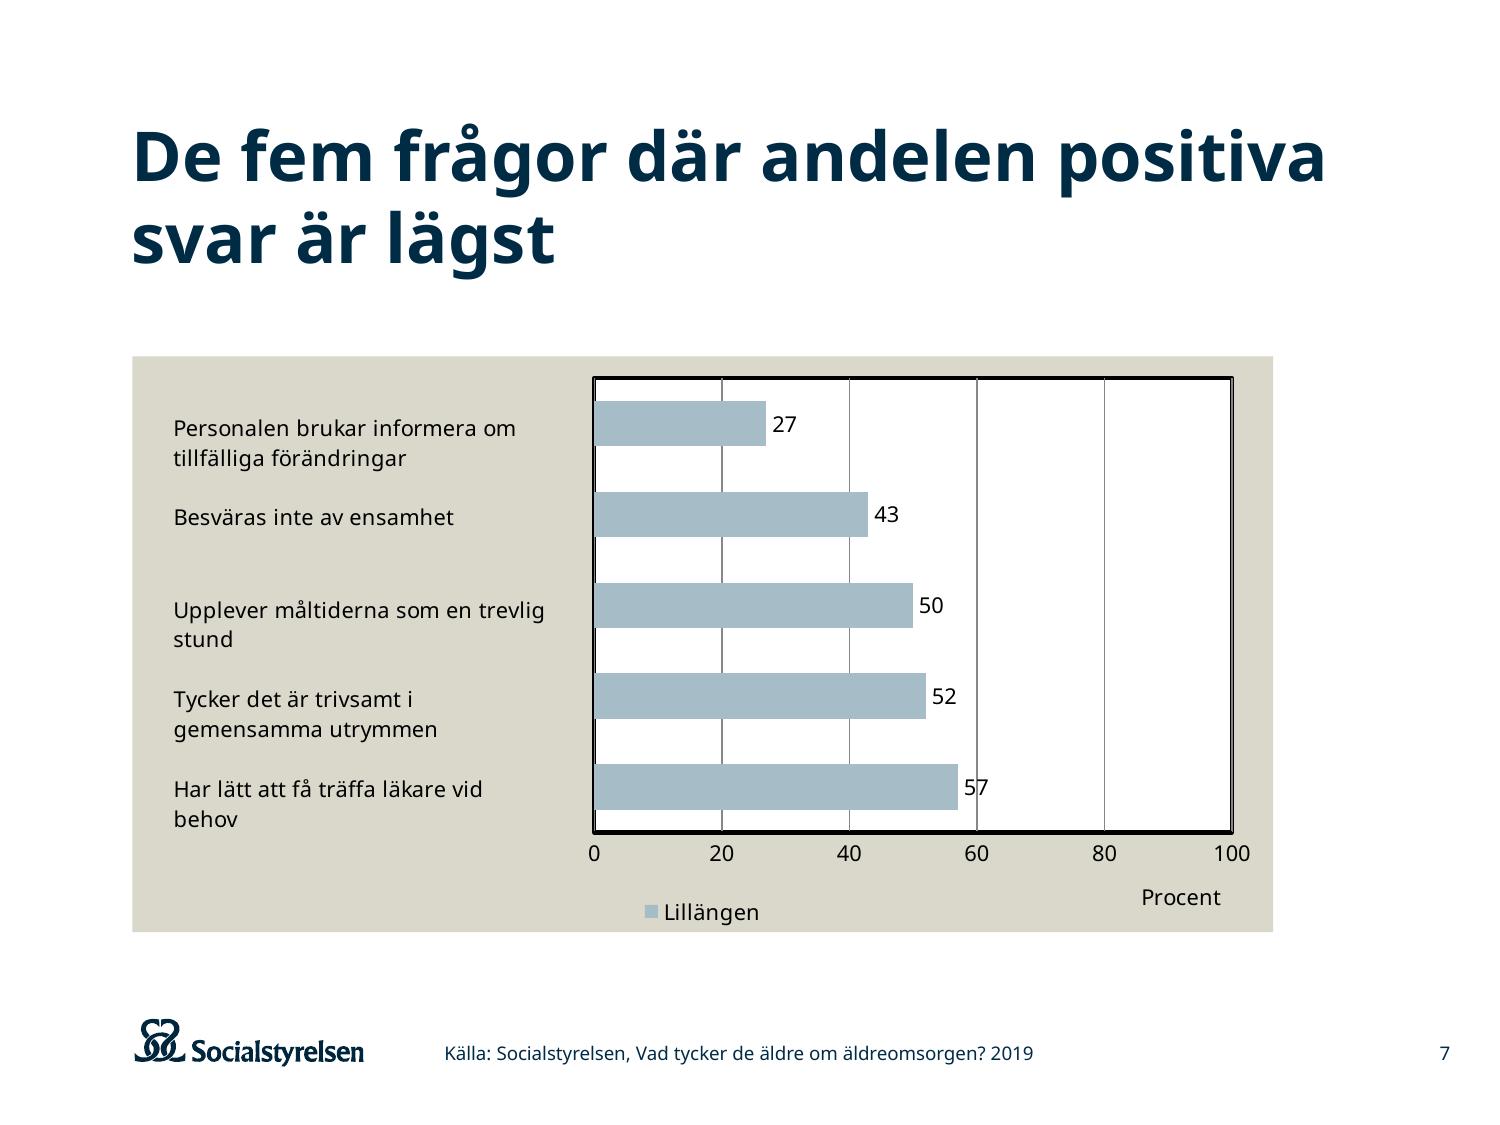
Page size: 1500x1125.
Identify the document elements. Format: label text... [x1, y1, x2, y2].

chart [132, 356, 1274, 933]
slide_number 7 [1379, 1032, 1451, 1077]
title De fem frågor där andelen positiva svar är lägst [131, 112, 1457, 326]
footer Källa: Socialstyrelsen, Vad tycker de äldre om äldreomsorgen? 2019 [444, 1032, 1110, 1077]
